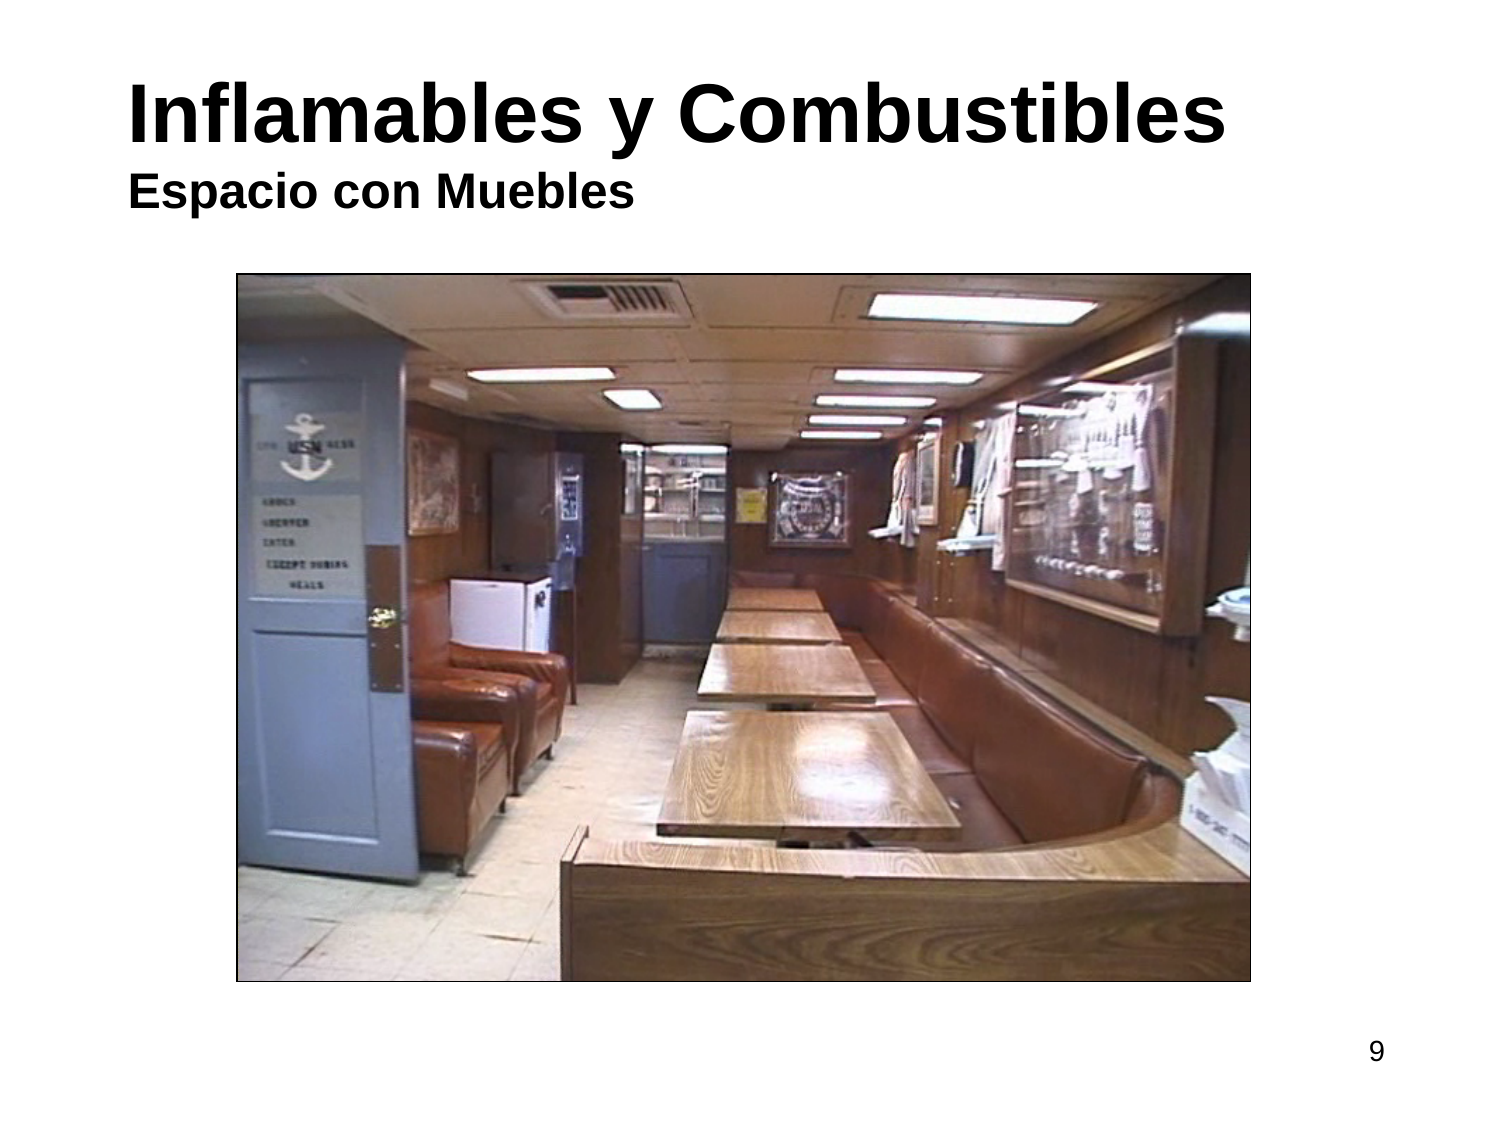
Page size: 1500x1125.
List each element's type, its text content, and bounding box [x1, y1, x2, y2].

title Inflamables y Combustibles Espacio con Muebles [112, 45, 1388, 233]
picture [237, 274, 1251, 981]
slide_number 9 [1074, 1024, 1401, 1103]
